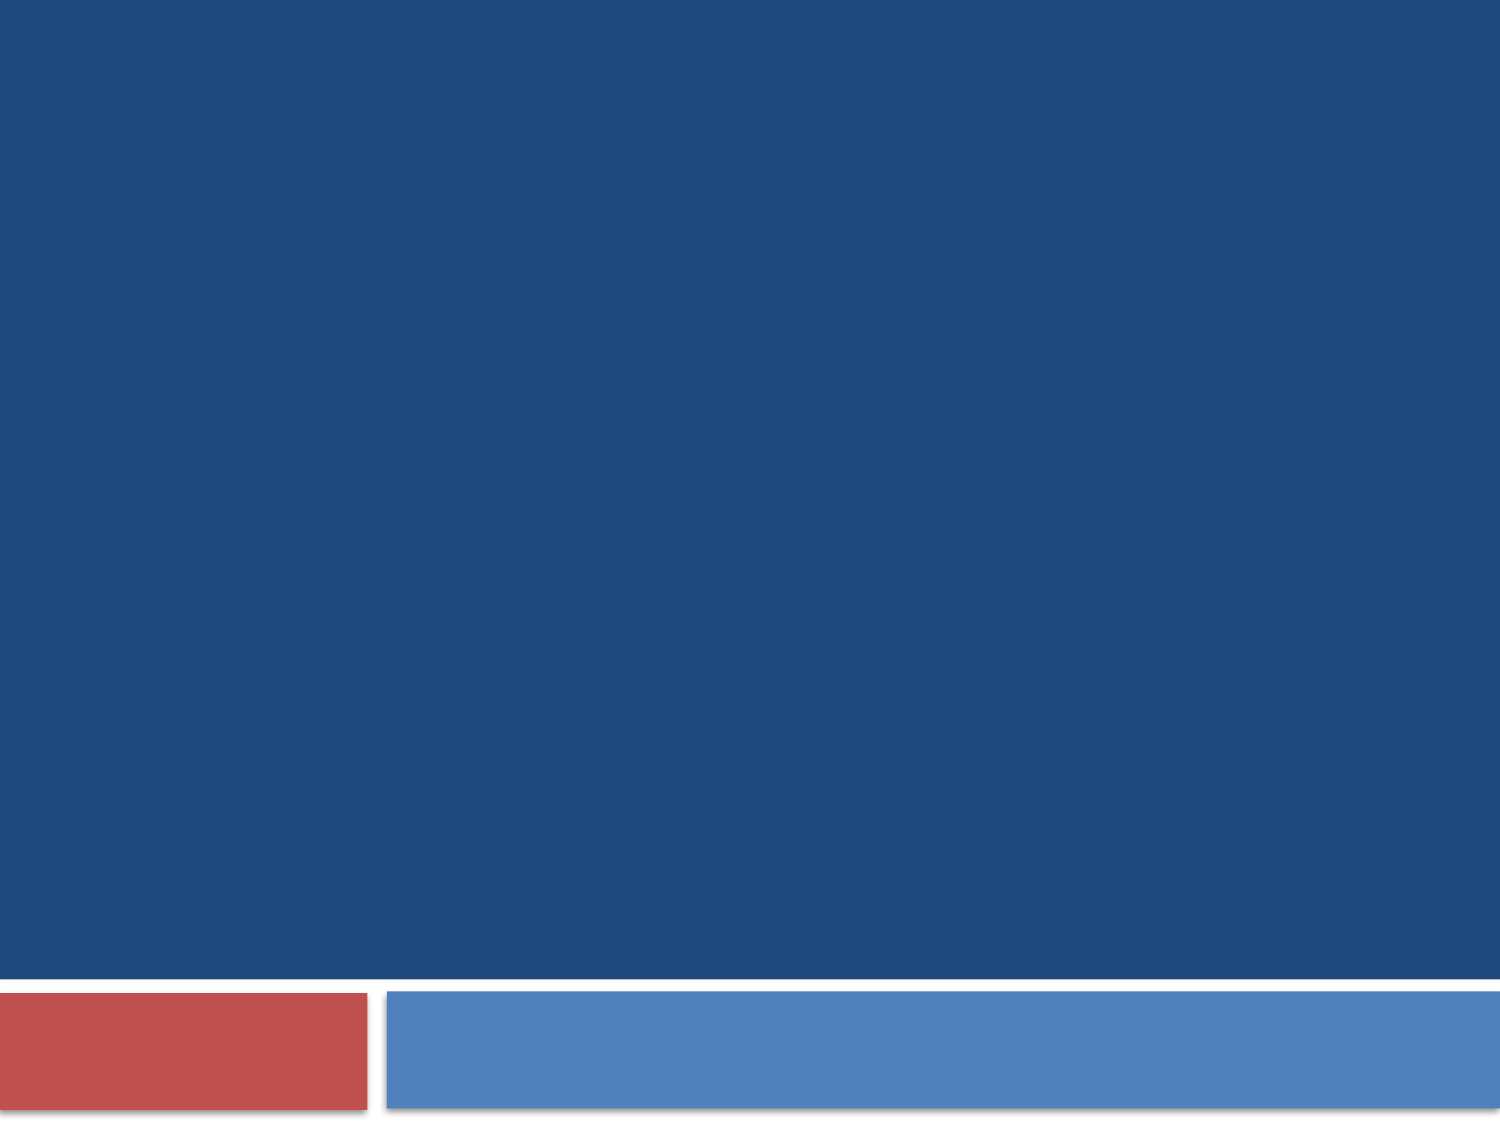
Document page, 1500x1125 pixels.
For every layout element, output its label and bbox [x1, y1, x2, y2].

text_box [0, 0, 1500, 1125]
